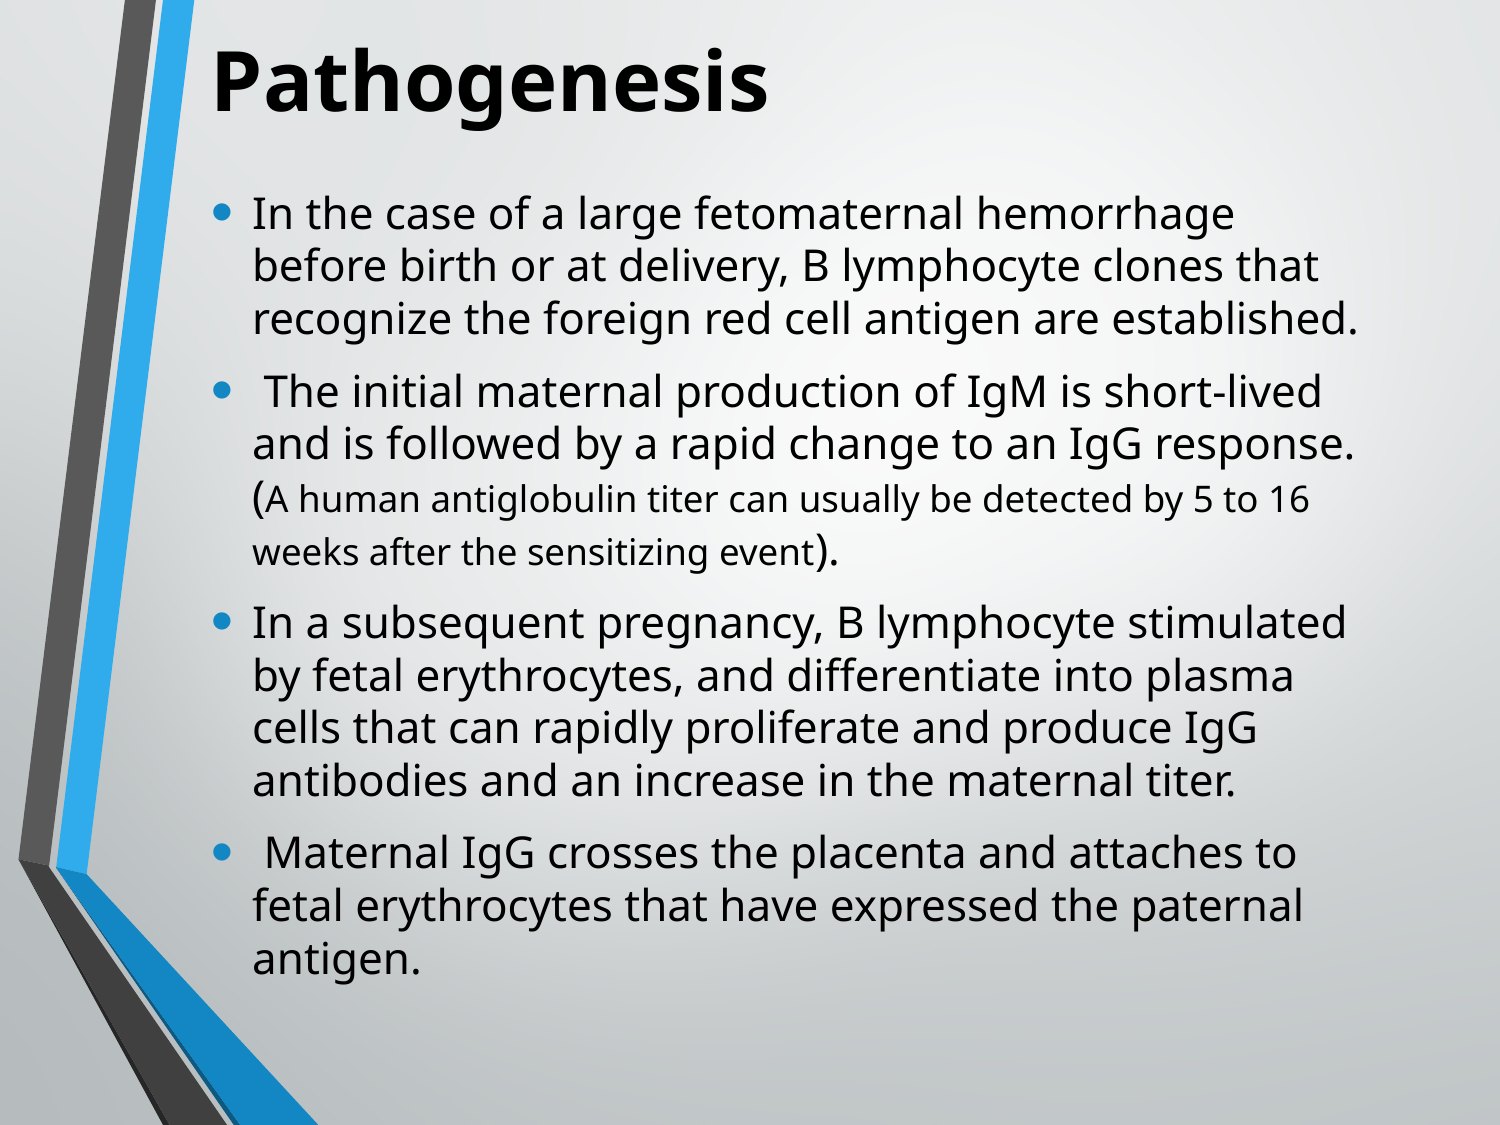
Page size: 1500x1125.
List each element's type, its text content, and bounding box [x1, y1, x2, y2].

title Pathogenesis [195, 18, 1397, 138]
list In the case of a large fetomaternal hemorrhage before birth or at delivery, B lymphocyte clones that recognize the foreign red cell antigen are established. The initial maternal production of IgM is short-lived and is followed by a rapid change to an IgG response. (A human antiglobulin titer can usually be detected by 5 to 16 weeks after the sensitizing event). In a subsequent pregnancy, B lymphocyte stimulated by fetal erythrocytes, and differentiate into plasma cells that can rapidly proliferate and produce IgG antibodies and an increase in the maternal titer. Maternal IgG crosses the placenta and attaches to fetal erythrocytes that have expressed the paternal antigen. [195, 153, 1397, 1015]
